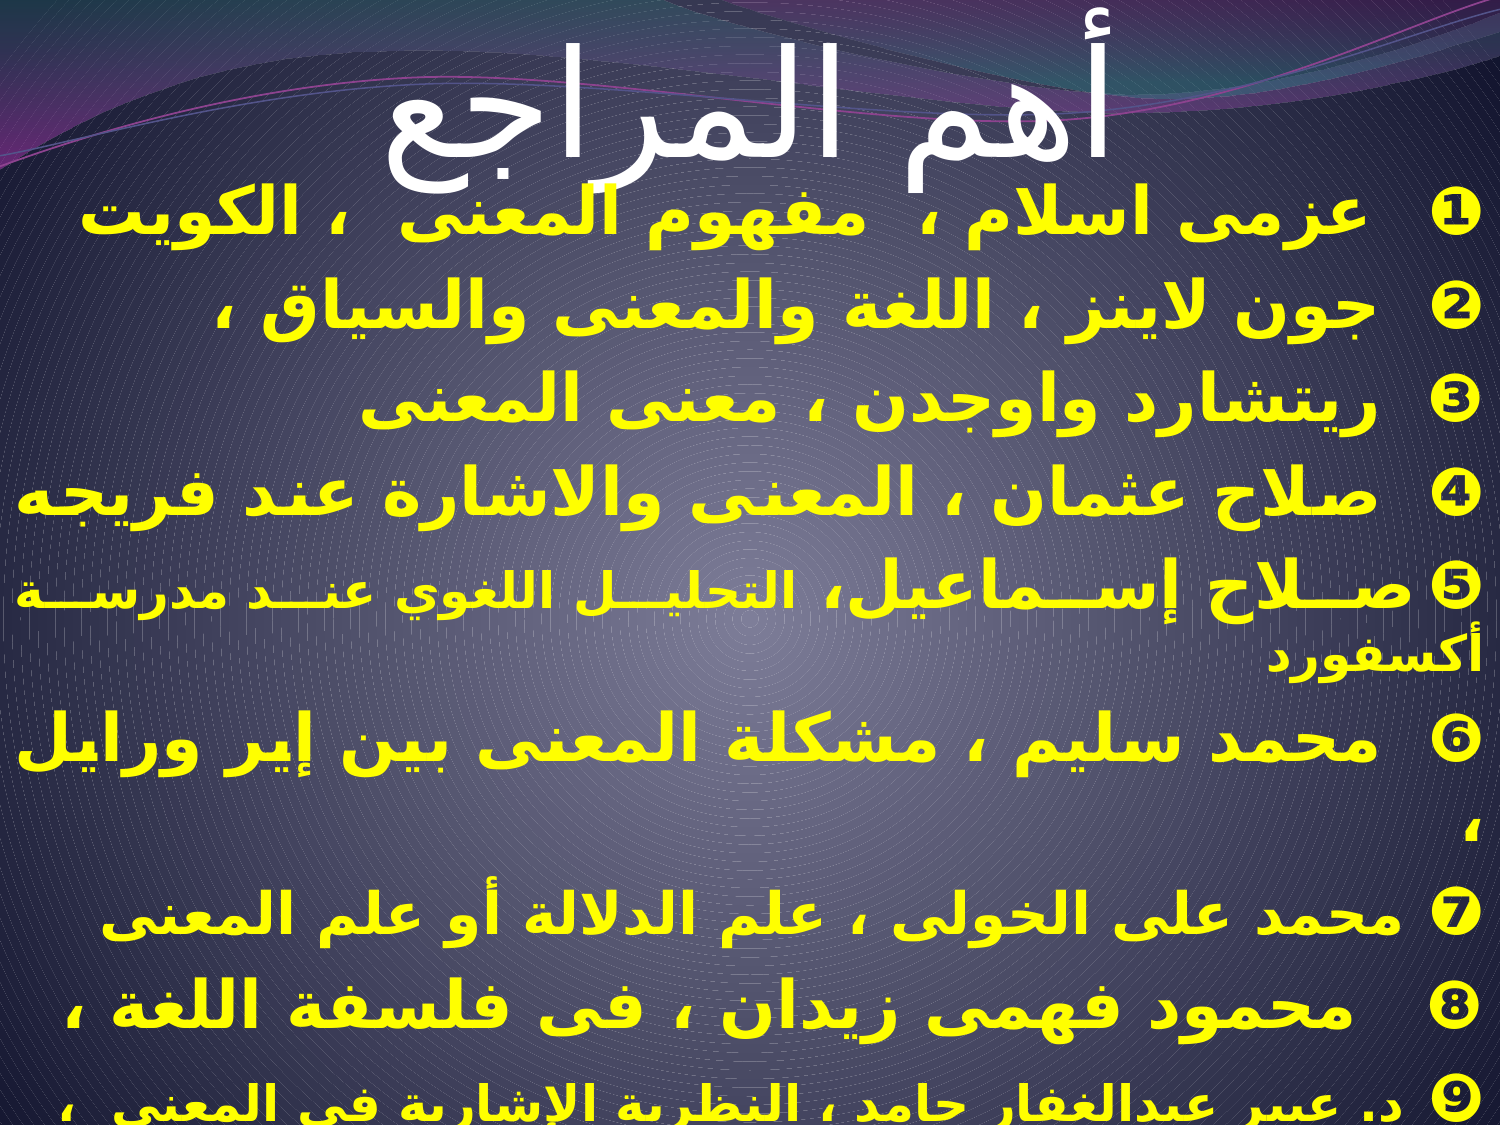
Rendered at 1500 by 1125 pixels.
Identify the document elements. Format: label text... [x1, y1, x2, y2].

text_box ❶ عزمى اسلام ، مفهوم المعنى ، الكويت ❷ جون لاينز ، اللغة والمعنى والسياق ، ❸ ريتشارد واوجدن ، معنى المعنى ❹ صلاح عثمان ، المعنى والاشارة عند فريجه ❺ صلاح إسماعيل، التحليل اللغوي عند مدرسة أكسفورد ❻ محمد سليم ، مشكلة المعنى بين إير ورايل ، ❼ محمد على الخولى ، علم الدلالة أو علم المعنى ❽ محمود فهمى زيدان ، فى فلسفة اللغة ، ❾ د. عبير عبدالغفار حامد ، النظرية الإشارية في المعنى ، المرجع والدلالة فى الفكر اللسانى الحديث،عبدالقادر قنينى [0, 160, 1500, 1125]
list أهم المراجع [0, 0, 1500, 160]
